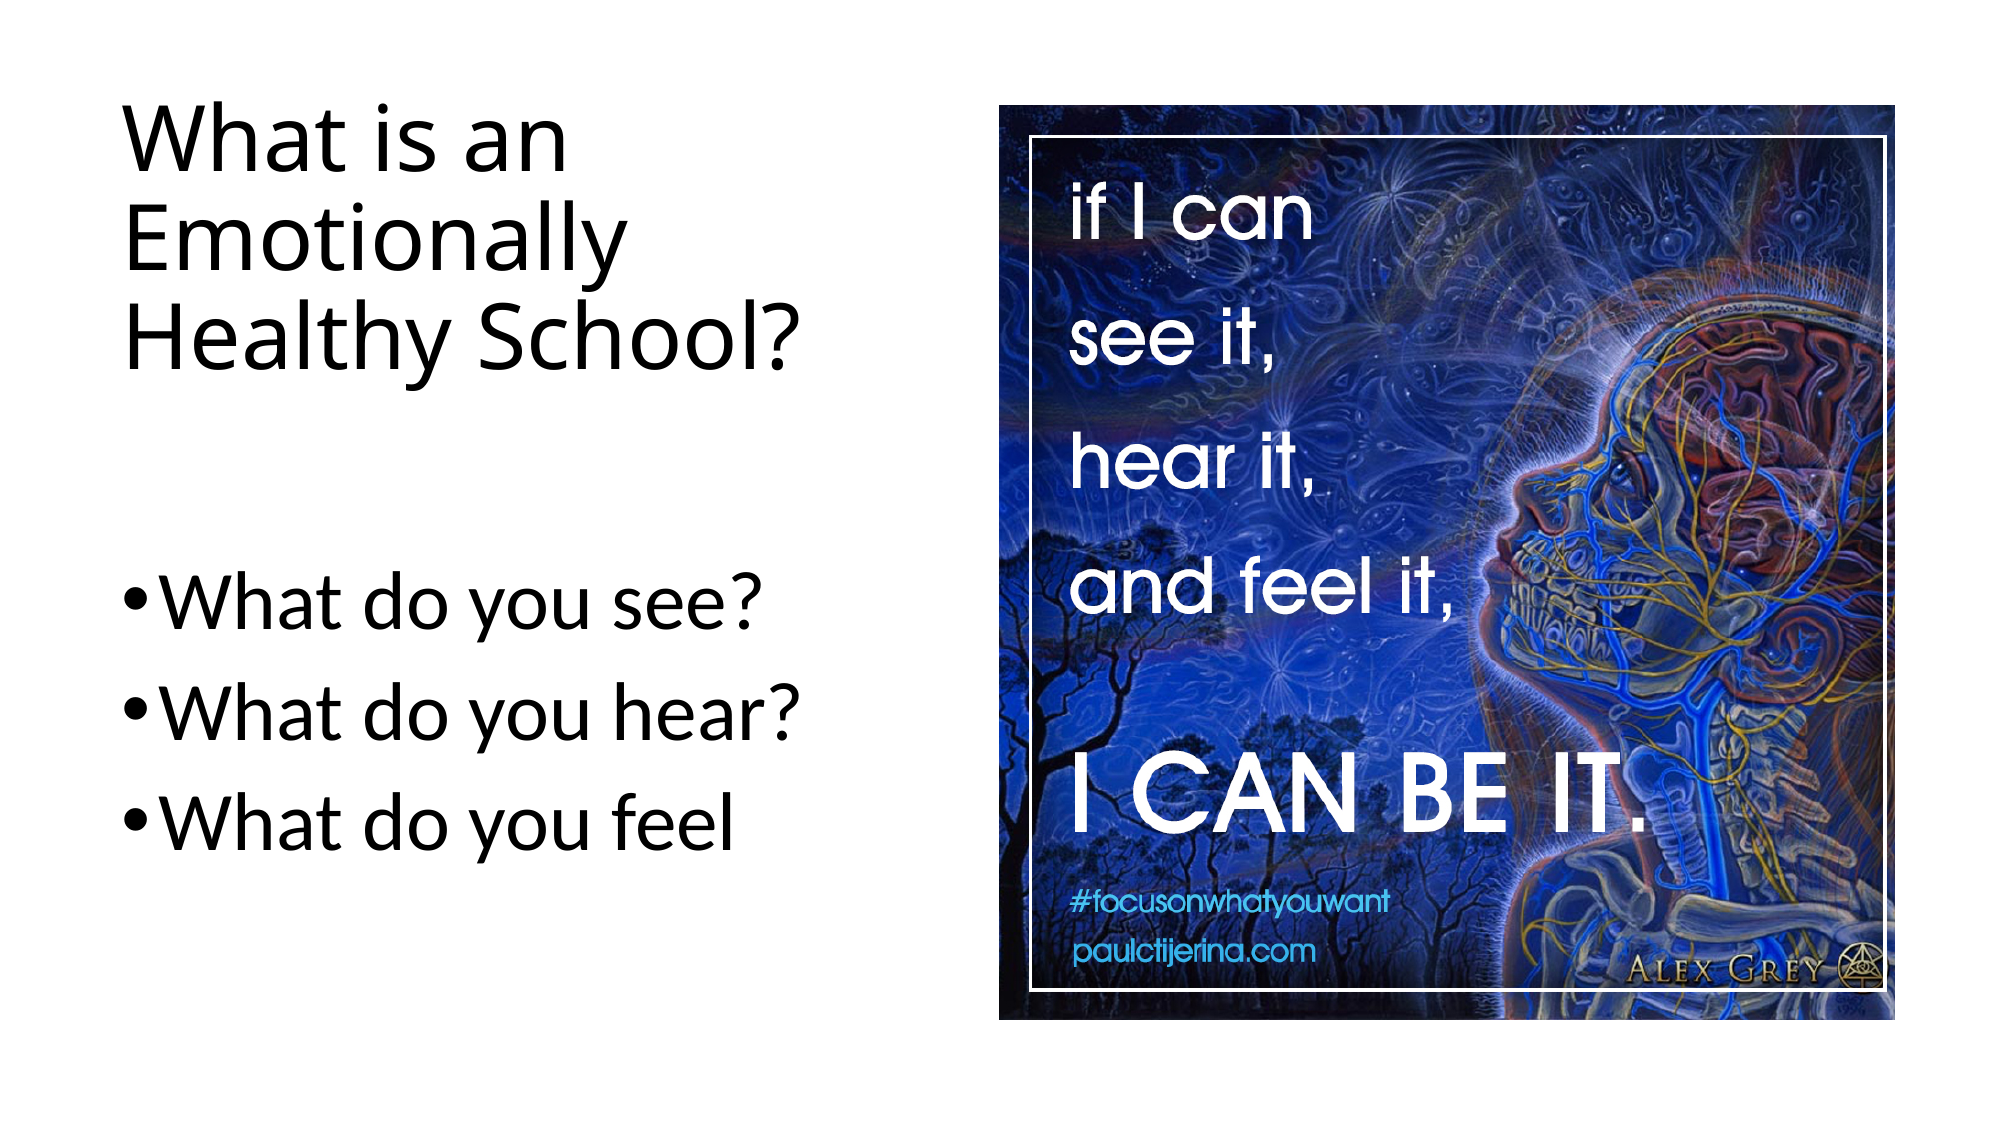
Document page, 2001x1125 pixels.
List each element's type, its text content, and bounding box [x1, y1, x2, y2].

list What do you see? What do you hear? What do you feel [106, 549, 948, 1021]
picture [999, 104, 1895, 1020]
title What is an Emotionally Healthy School? [106, 103, 948, 379]
